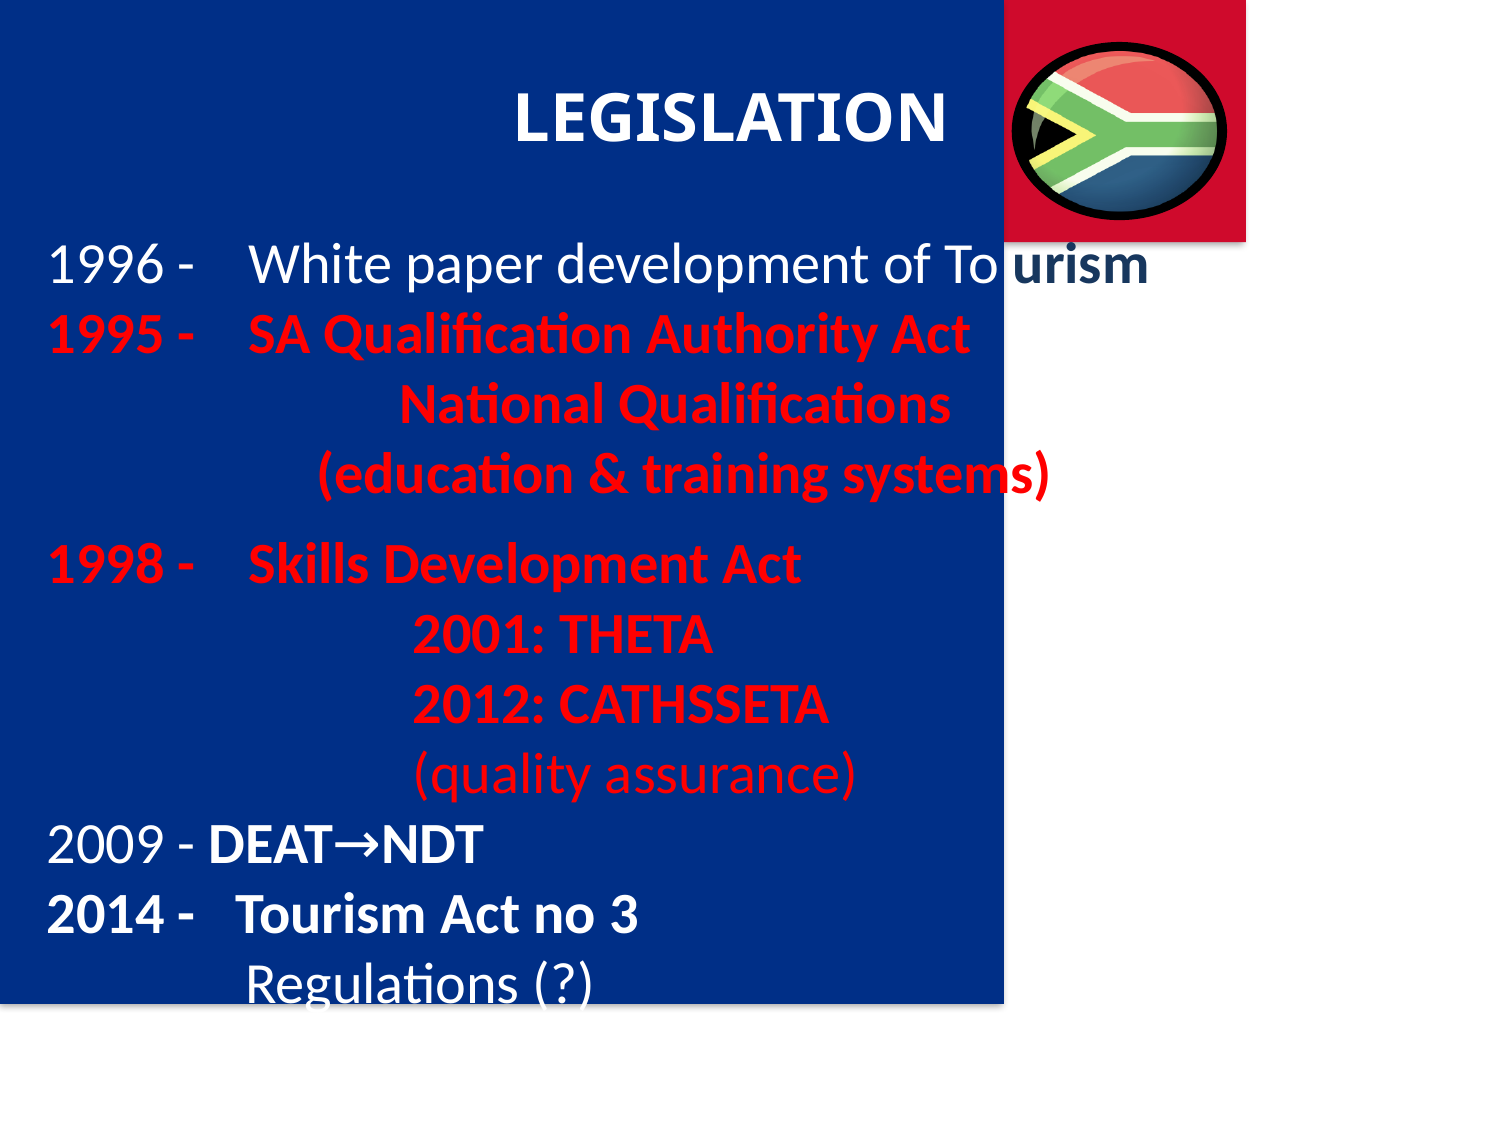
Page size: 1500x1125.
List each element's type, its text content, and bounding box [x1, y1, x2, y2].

text_box [1011, 42, 1227, 220]
text_box 1996 - White paper development of To urism 1995 - SA Qualification Authority Act National Qualifications (education & training systems) 1998 - Skills Development Act 2001: THETA 2012: CATHSSETA (quality assurance) 2009 - DEAT→NDT 2014 - Tourism Act no 3 Regulations (?) [31, 217, 1165, 1023]
text_box LEGISLATION [497, 67, 966, 163]
